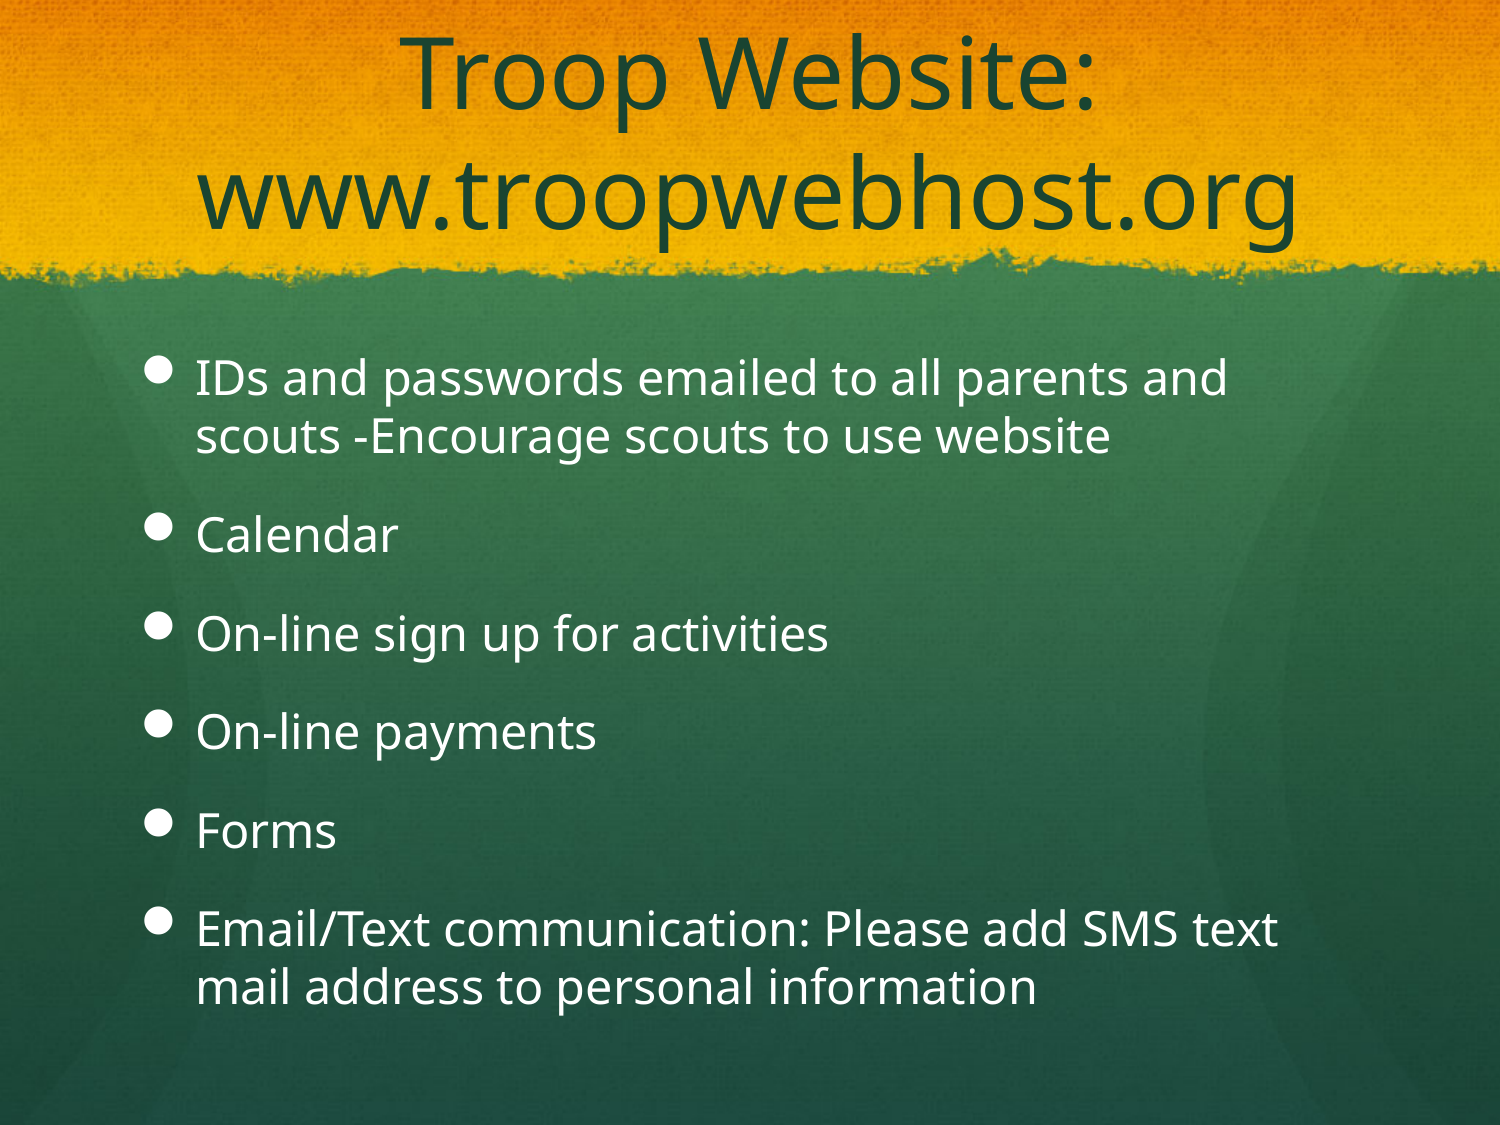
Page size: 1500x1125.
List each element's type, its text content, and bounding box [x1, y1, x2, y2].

picture [0, 0, 1500, 1125]
title Troop Website: www.troopwebhost.org [125, 13, 1375, 246]
list IDs and passwords emailed to all parents and scouts -Encourage scouts to use website Calendar On-line sign up for activities On-line payments Forms Email/Text communication: Please add SMS text mail address to personal information [125, 339, 1375, 1026]
